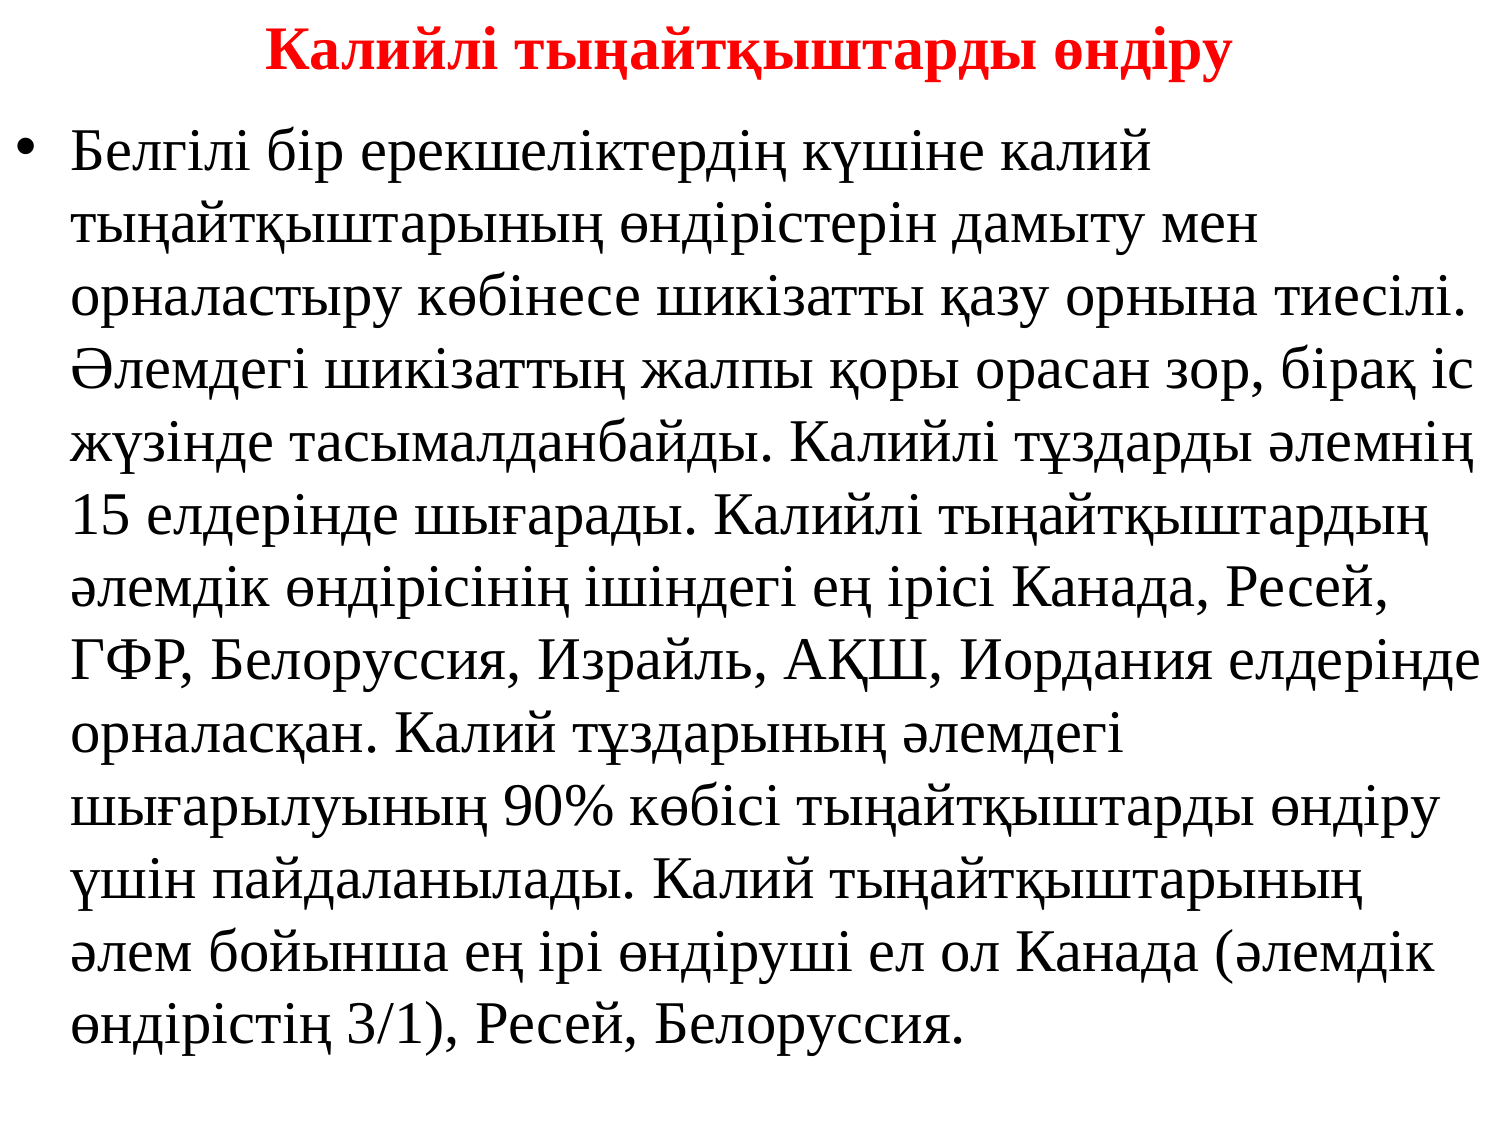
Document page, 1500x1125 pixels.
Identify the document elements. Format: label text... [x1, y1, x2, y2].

list Белгілі бір ерекшеліктердің күшіне калий тыңайтқыштарының өндірістерін дамыту мен орналастыру көбінесе шикізатты қазу орнына тиесілі. Әлемдегі шикізаттың жалпы қоры орасан зор, бірақ іс жүзінде тасымалданбайды. Калийлі тұздарды әлемнің 15 елдерінде шығарады. Калийлі тыңайтқыштардың әлемдік өндірісінің ішіндегі ең ірісі Канада, Ресей, ГФР, Белоруссия, Израйль, АҚШ, Иордания елдерінде орналасқан. Калий тұздарының әлемдегі шығарылуының 90% көбісі тыңайтқыштарды өндіру үшін пайдаланылады. Калий тыңайтқыштарының әлем бойынша ең ірі өндіруші ел ол Канада (әлемдік өндірістің 3/1), Ресей, Белоруссия. [0, 101, 1500, 1125]
title Калийлі тыңайтқыштарды өндіру [75, 0, 1425, 90]
